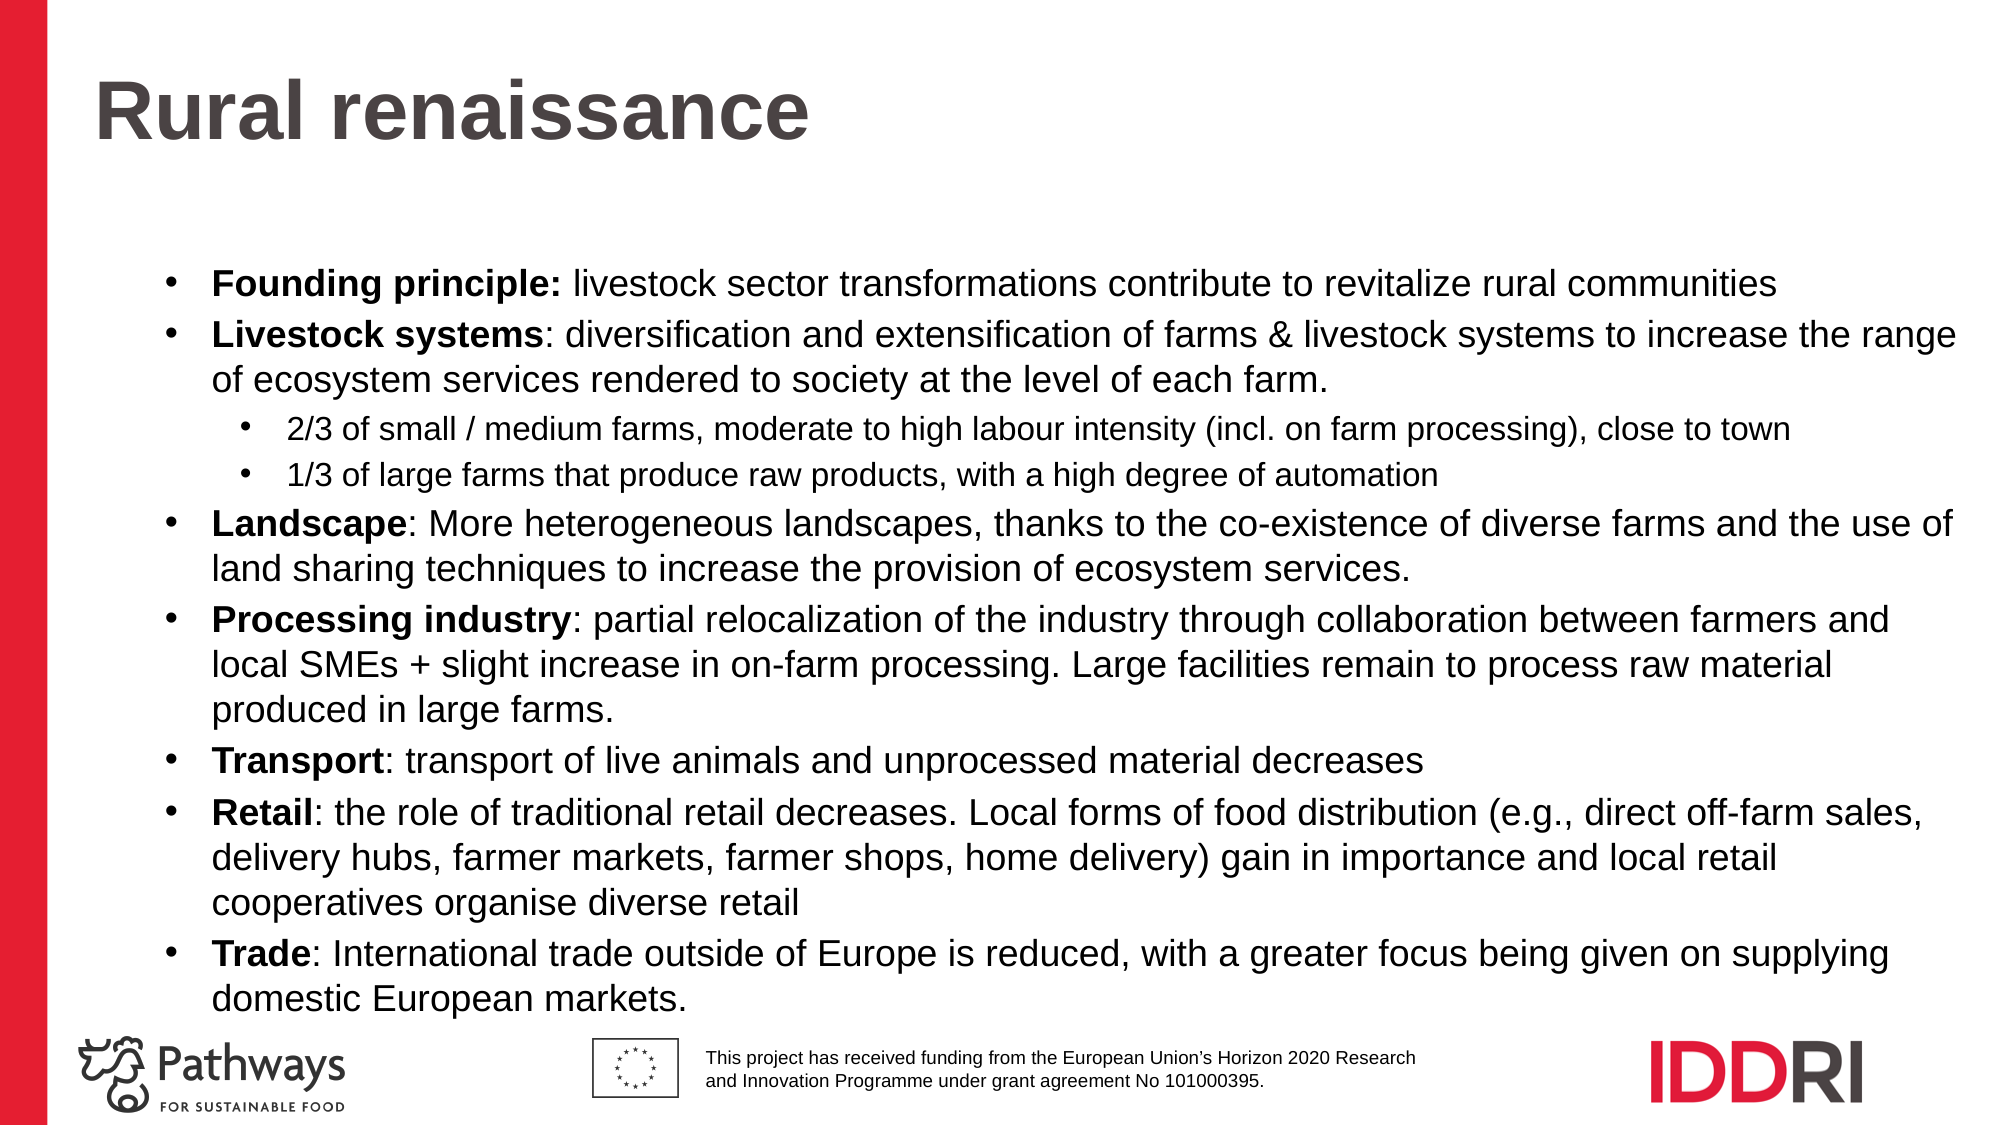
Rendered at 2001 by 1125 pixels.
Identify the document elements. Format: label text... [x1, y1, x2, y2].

list Founding principle: livestock sector transformations contribute to revitalize rural communities Livestock systems: diversification and extensification of farms & livestock systems to increase the range of ecosystem services rendered to society at the level of each farm. 2/3 of small / medium farms, moderate to high labour intensity (incl. on farm processing), close to town 1/3 of large farms that produce raw products, with a high degree of automation Landscape: More heterogeneous landscapes, thanks to the co-existence of diverse farms and the use of land sharing techniques to increase the provision of ecosystem services. Processing industry: partial relocalization of the industry through collaboration between farmers and local SMEs + slight increase in on-farm processing. Large facilities remain to process raw material produced in large farms. Transport: transport of live animals and unprocessed material decreases Retail: the role of traditional retail decreases. Local forms of food distribution (e.g., direct off-farm sales, delivery hubs, farmer markets, farmer shops, home delivery) gain in importance and local retail cooperatives organise diverse retail Trade: International trade outside of Europe is reduced, with a greater focus being given on supplying domestic European markets. [150, 251, 1979, 929]
picture [73, 1025, 363, 1119]
picture [1650, 1040, 1863, 1105]
picture [592, 1038, 679, 1098]
title Rural renaissance [79, 59, 1887, 278]
